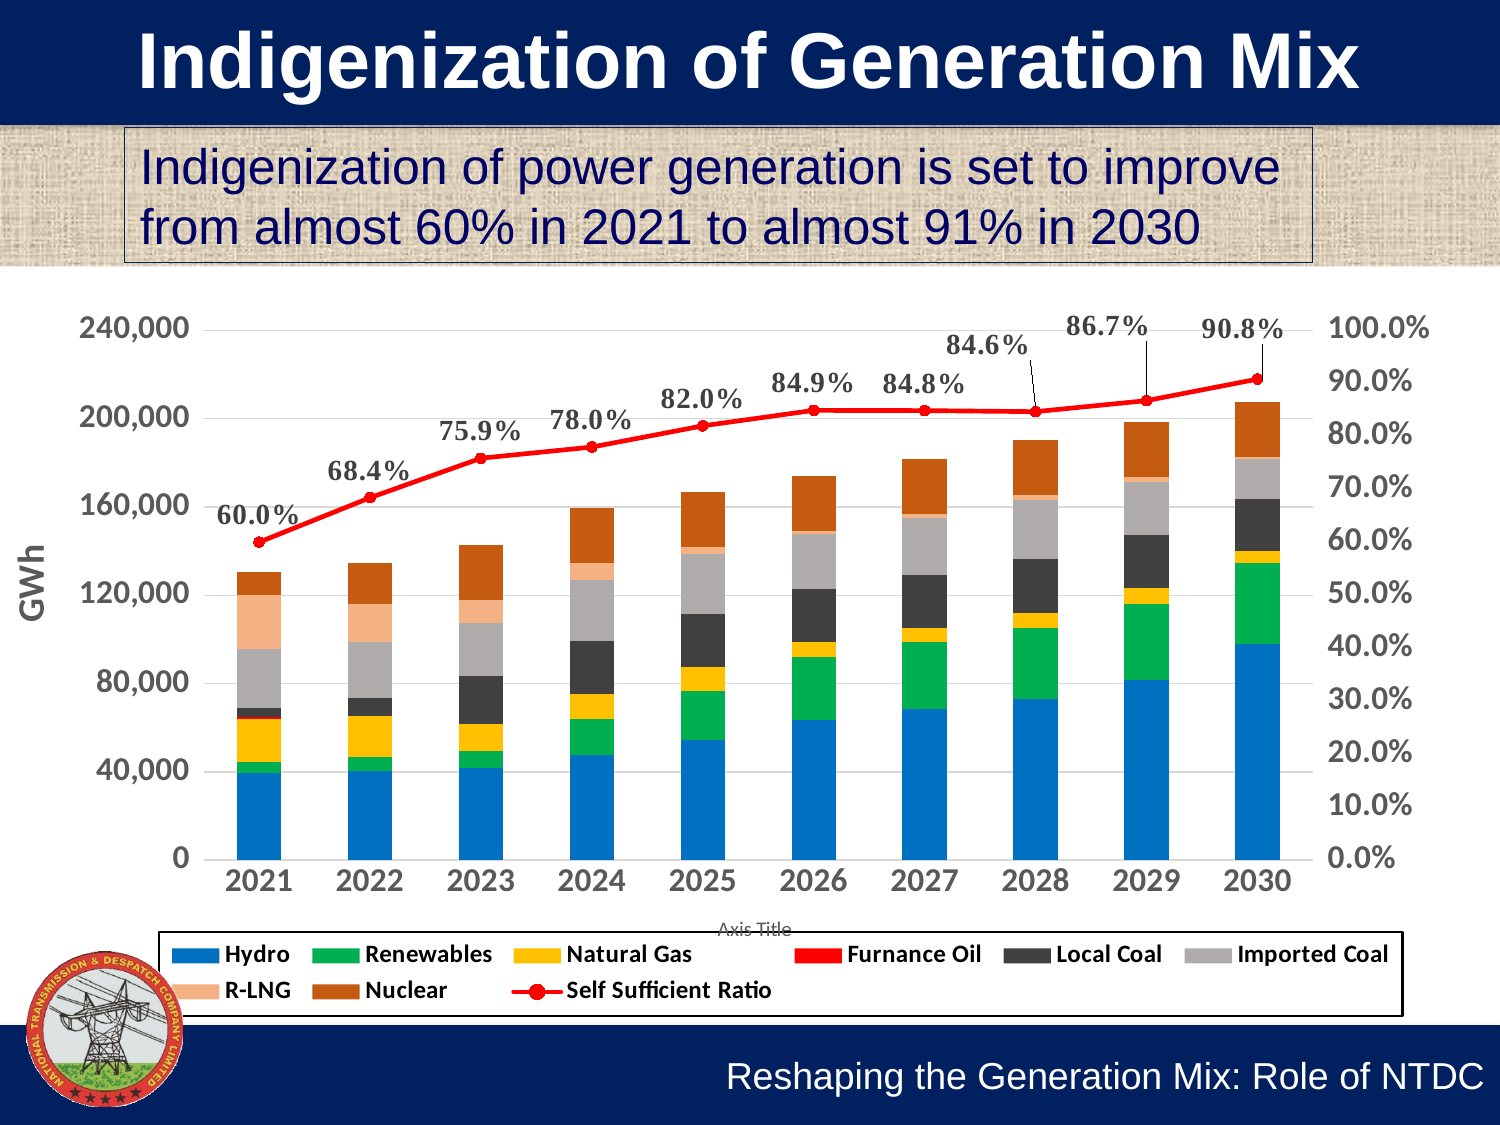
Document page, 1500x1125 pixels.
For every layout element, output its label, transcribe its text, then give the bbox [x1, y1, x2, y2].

text_box Reshaping the Generation Mix: Role of NTDC [0, 1033, 1500, 1125]
text_box Indigenization of Generation Mix [0, 0, 1500, 125]
chart [0, 266, 1500, 1026]
text_box Indigenization of power generation is set to improve from almost 60% in 2021 to almost 91% in 2030 [124, 127, 1313, 263]
picture [26, 950, 184, 1108]
picture [0, 125, 1500, 266]
